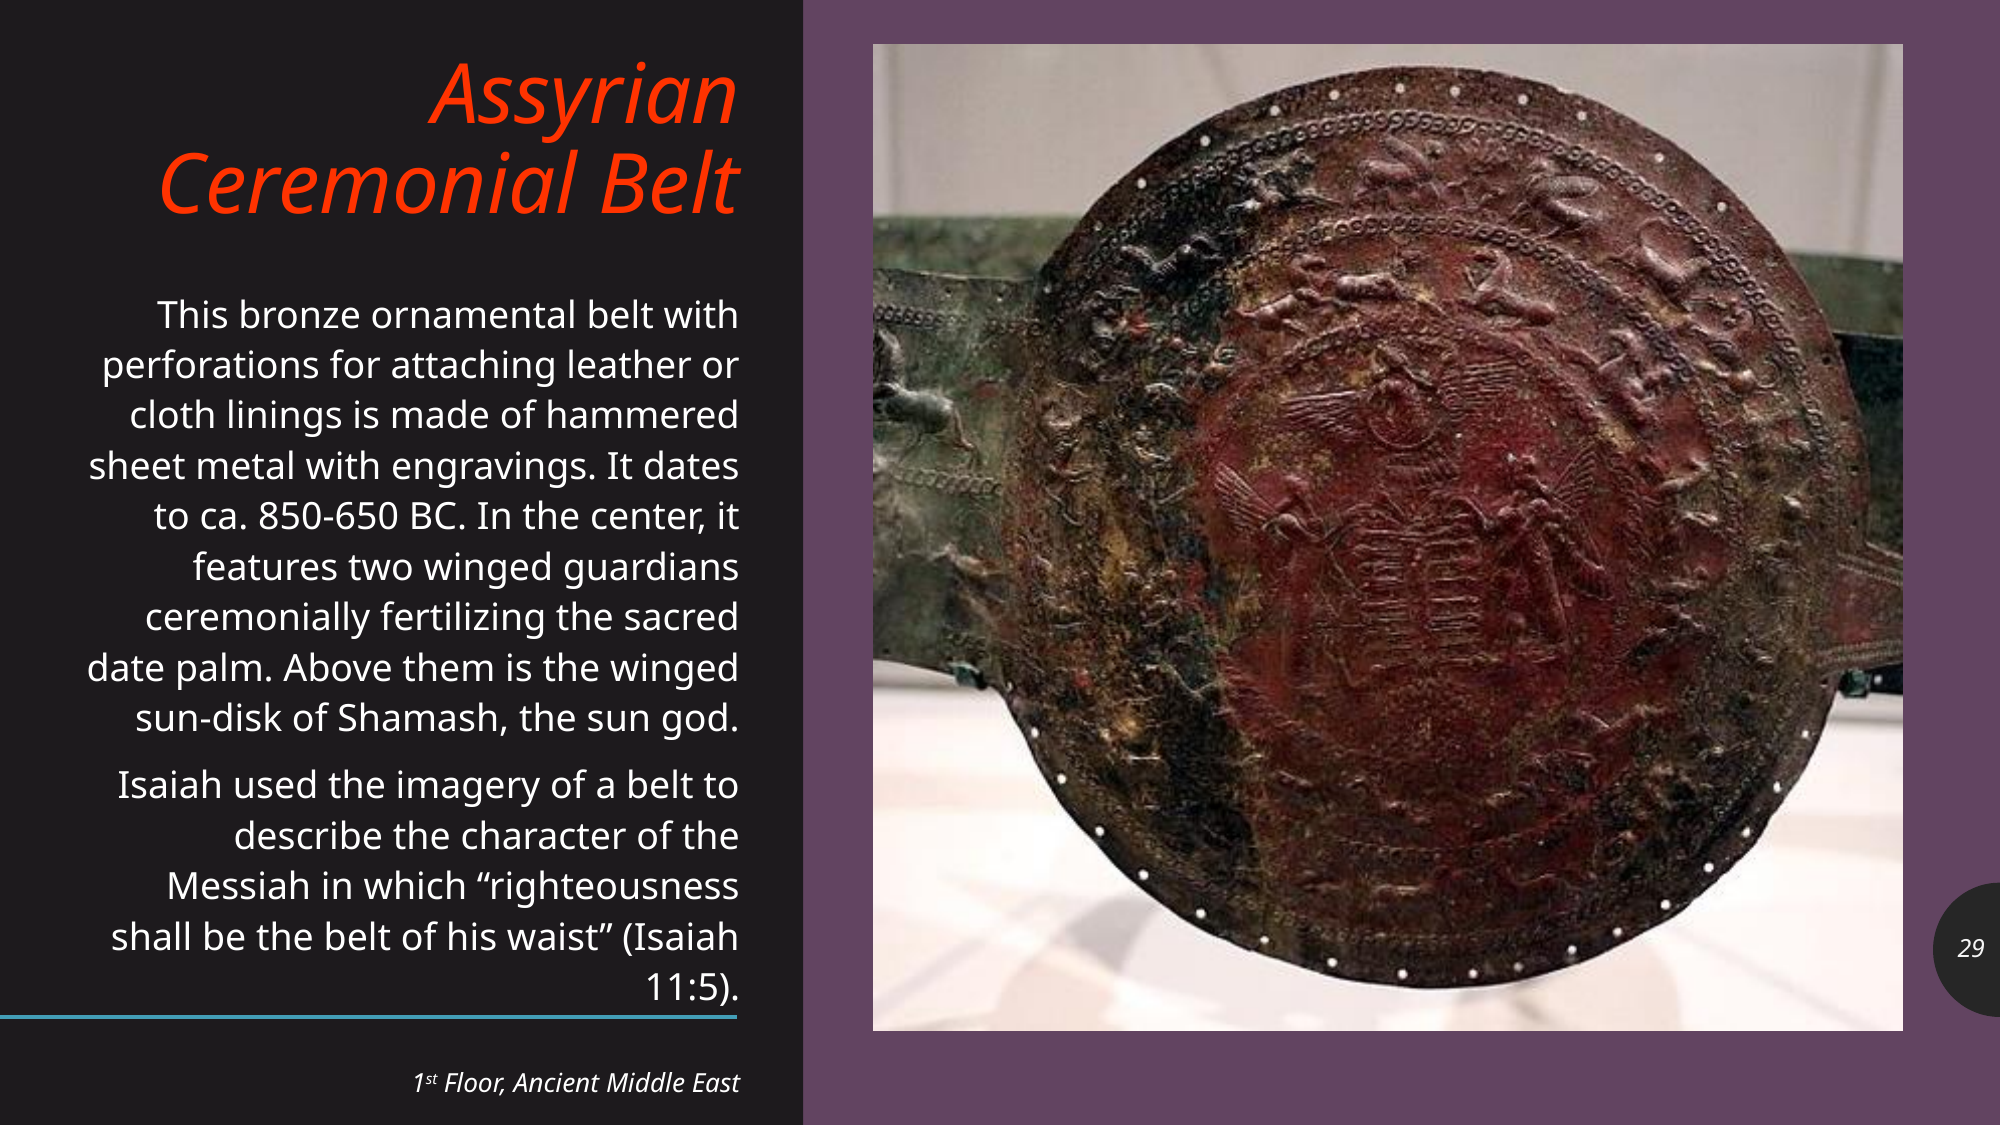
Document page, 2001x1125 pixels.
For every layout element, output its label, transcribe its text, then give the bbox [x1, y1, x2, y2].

title Assyrian Ceremonial Belt [70, 40, 756, 240]
picture [872, 44, 1903, 1031]
list This bronze ornamental belt with perforations for attaching leather or cloth linings is made of hammered sheet metal with engravings. It dates to ca. 850-650 BC. In the center, it features two winged guardians ceremonially fertilizing the sacred date palm. Above them is the winged sun-disk of Shamash, the sun god. Isaiah used the imagery of a belt to describe the character of the Messiah in which “righteousness shall be the belt of his waist” (Isaiah 11:5). 1st Floor, Ancient Middle East [70, 277, 756, 1116]
slide_number 29 [1933, 919, 2000, 980]
